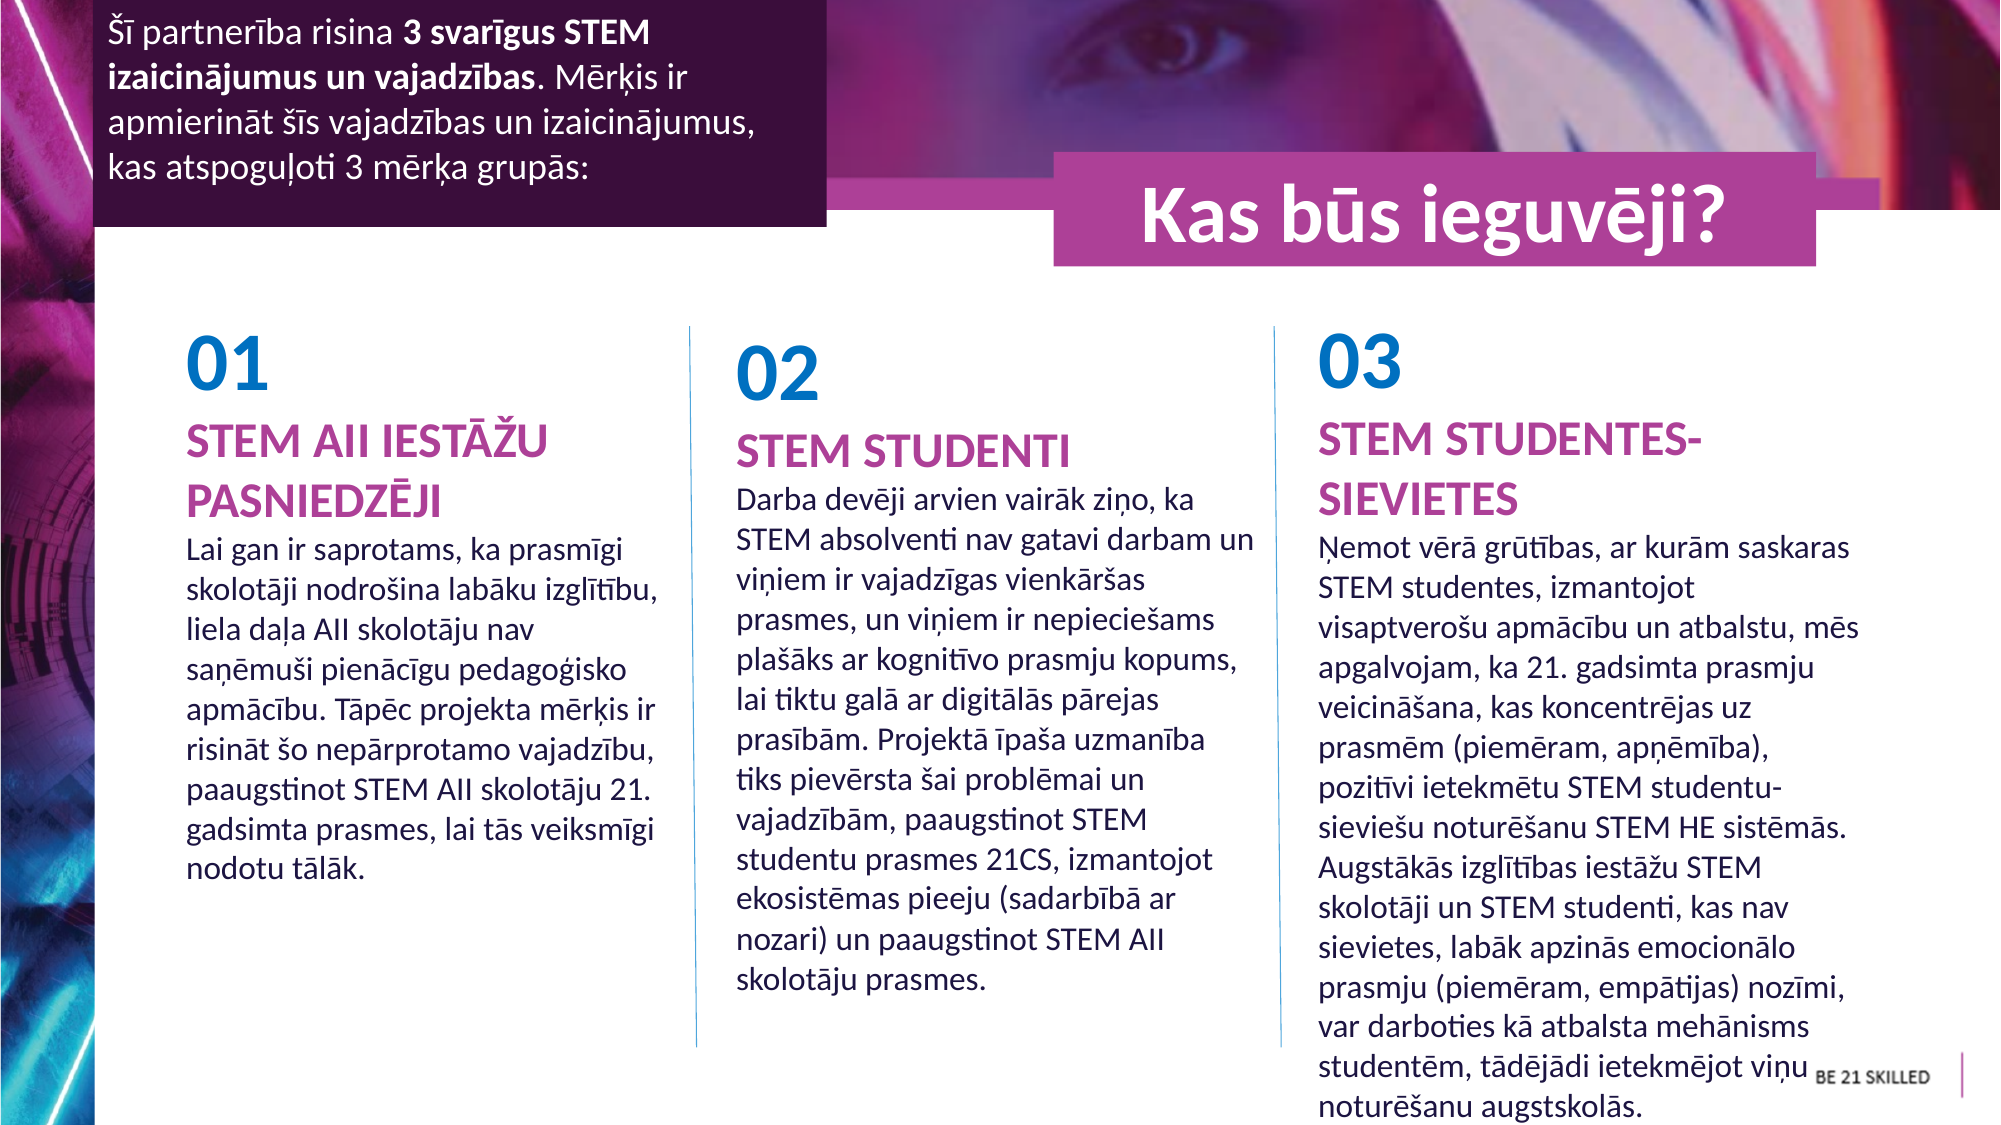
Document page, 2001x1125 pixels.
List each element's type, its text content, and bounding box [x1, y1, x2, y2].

picture [522, 0, 2000, 210]
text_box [1274, 326, 1282, 1048]
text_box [689, 326, 697, 1048]
text_box Kas būs ieguvēji? [1053, 210, 1817, 267]
text_box Šī partnerība risina 3 svarīgus STEM izaicinājumus un vajadzības. Mērķis ir apmierināt šīs vajadzības un izaicinājumus, kas atspoguļoti 3 mērķa grupās: [92, 0, 827, 227]
picture [1799, 1047, 1985, 1112]
picture [1, 0, 95, 1125]
text_box 01 STEM AII IESTĀŽU PASNIEDZĒJI Lai gan ir saprotams, ka prasmīgi skolotāji nodrošina labāku izglītību, liela daļa AII skolotāju nav saņēmuši pienācīgu pedagoģisko apmācību. Tāpēc projekta mērķis ir risināt šo nepārprotamo vajadzību, paaugstinot STEM AII skolotāju 21. gadsimta prasmes, lai tās veiksmīgi nodotu tālāk. [171, 299, 677, 926]
text_box 03 STEM STUDENTES-SIEVIETES Ņemot vērā grūtības, ar kurām saskaras STEM studentes, izmantojot visaptverošu apmācību un atbalstu, mēs apgalvojam, ka 21. gadsimta prasmju veicināšana, kas koncentrējas uz prasmēm (piemēram, apņēmība), pozitīvi ietekmētu STEM studentu-sieviešu noturēšanu STEM HE sistēmās. Augstākās izglītības iestāžu STEM skolotāji un STEM studenti, kas nav sievietes, labāk apzinās emocionālo prasmju (piemēram, empātijas) nozīmi, var darboties kā atbalsta mehānisms studentēm, tādējādi ietekmējot viņu noturēšanu augstskolās. [1303, 298, 1878, 1125]
text_box 02 STEM STUDENTI Darba devēji arvien vairāk ziņo, ka STEM absolventi nav gatavi darbam un viņiem ir vajadzīgas vienkāršas prasmes, un viņiem ir nepieciešams plašāks ar kognitīvo prasmju kopums, lai tiktu galā ar digitālās pārejas prasībām. Projektā īpaša uzmanība tiks pievērsta šai problēmai un vajadzībām, paaugstinot STEM studentu prasmes 21CS, izmantojot ekosistēmas pieeju (sadarbībā ar nozari) un paaugstinot STEM AII skolotāju prasmes. [721, 310, 1272, 1004]
